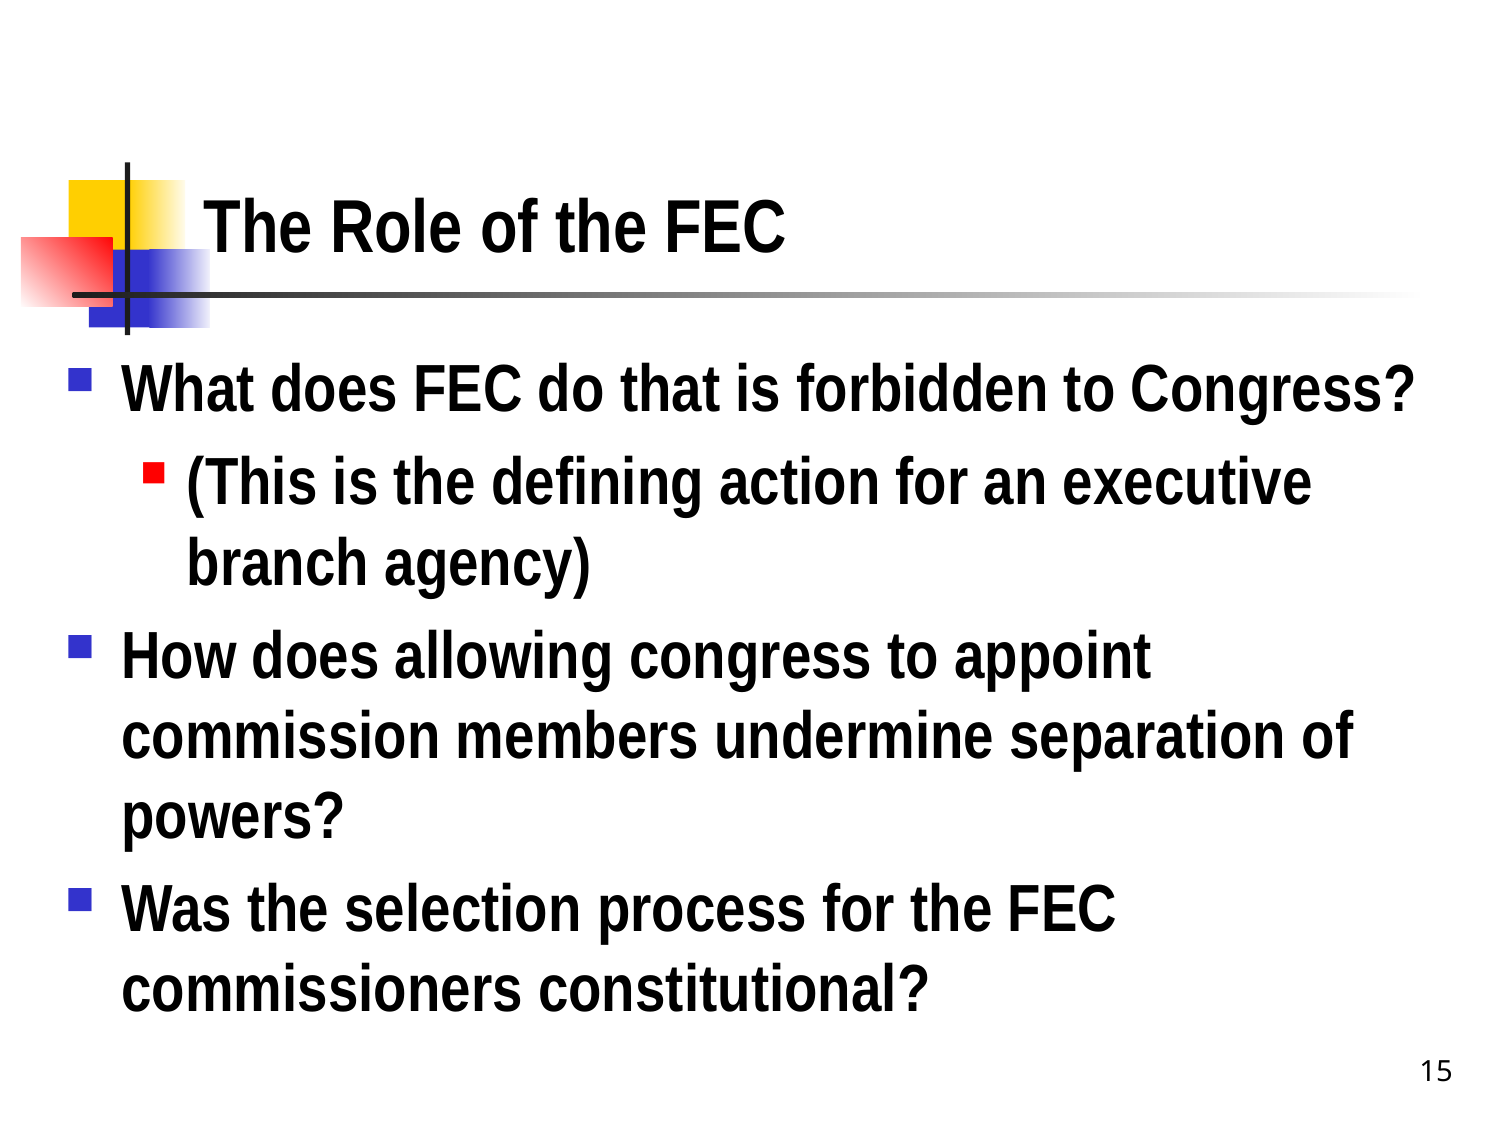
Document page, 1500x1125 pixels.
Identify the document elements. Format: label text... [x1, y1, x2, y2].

title The Role of the FEC [188, 35, 1468, 275]
slide_number 15 [1155, 1024, 1468, 1100]
list What does FEC do that is forbidden to Congress? (This is the defining action for an executive branch agency) How does allowing congress to appoint commission members undermine separation of powers? Was the selection process for the FEC commissioners constitutional? [50, 337, 1450, 1075]
